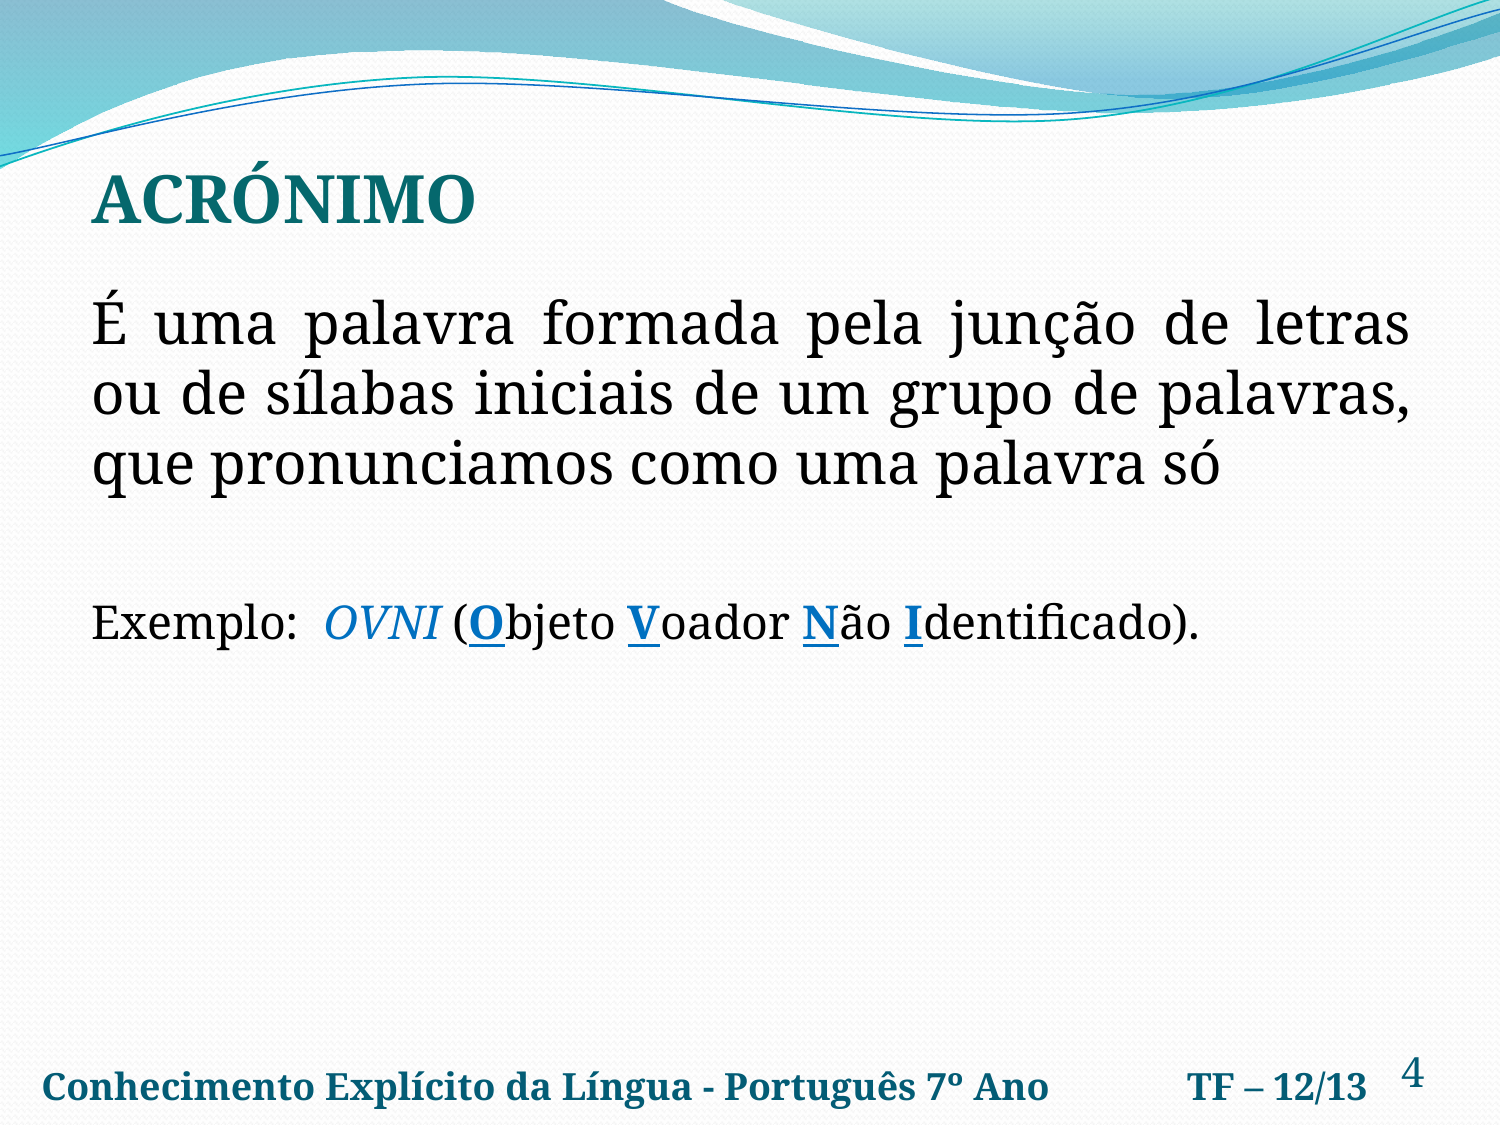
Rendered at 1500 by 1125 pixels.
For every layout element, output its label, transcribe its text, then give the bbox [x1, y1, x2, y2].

footer Conhecimento Explícito da Língua - Português 7º Ano [41, 1046, 1081, 1125]
text_box TF – 12/13 [1187, 1046, 1376, 1125]
text_box Exemplo: OVNI (Objeto Voador Não Identificado). [76, 586, 1427, 693]
list Acrónimo [76, 149, 1427, 244]
text_box É uma palavra formada pela junção de letras ou de sílabas iniciais de um grupo de palavras, que pronunciamos como uma palavra só [76, 278, 1427, 516]
slide_number 4 [1299, 1042, 1425, 1103]
